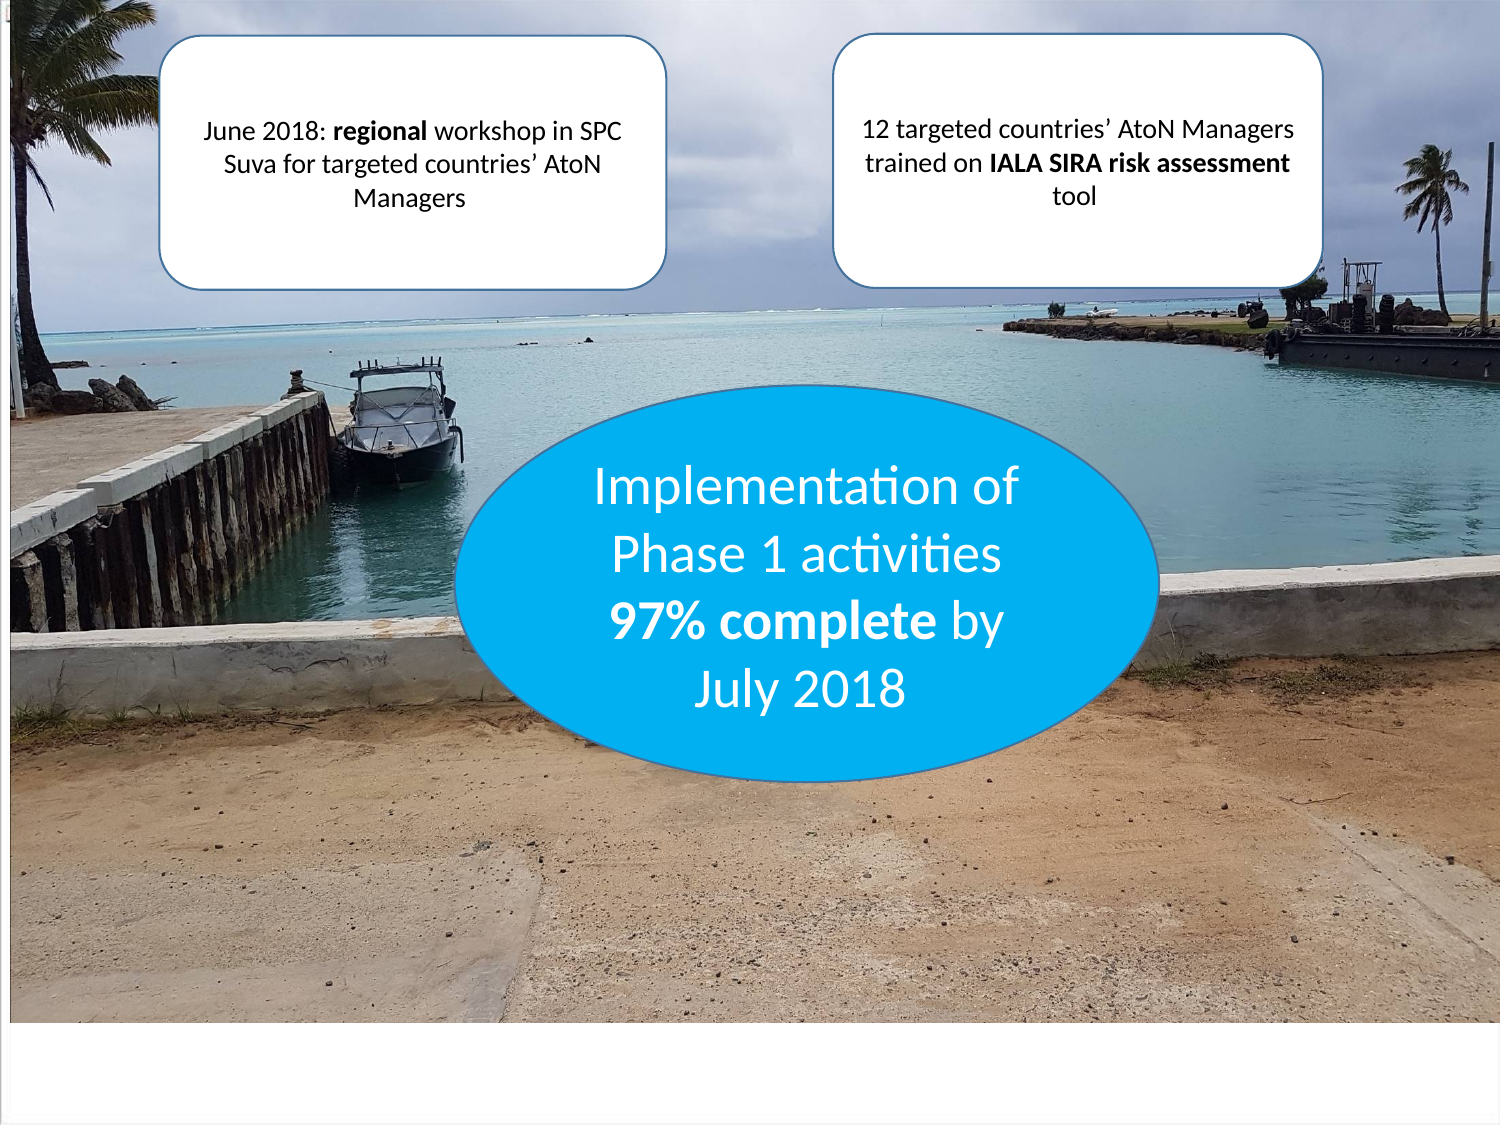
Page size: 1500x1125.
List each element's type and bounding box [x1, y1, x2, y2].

picture [0, 0, 1500, 1125]
list [10, 0, 1500, 1023]
